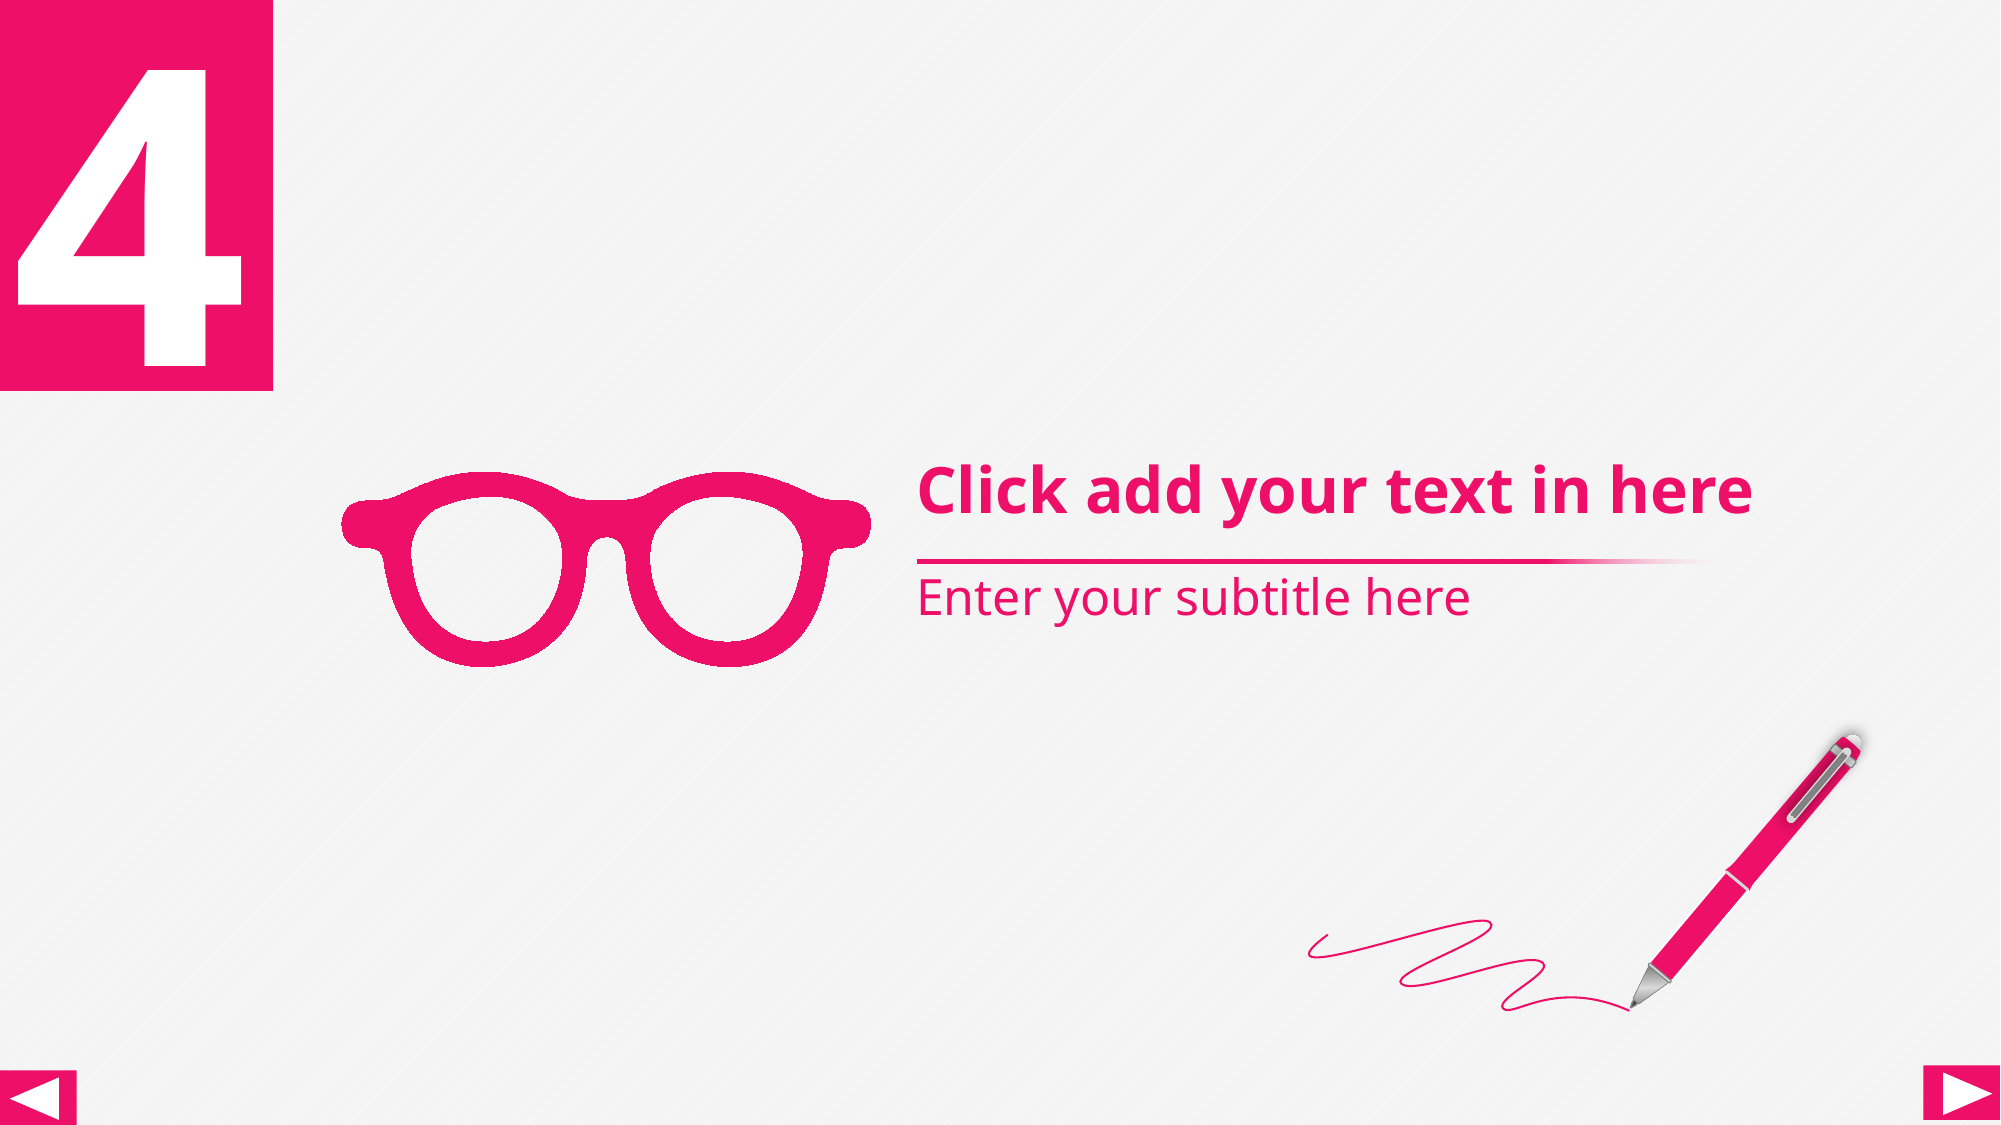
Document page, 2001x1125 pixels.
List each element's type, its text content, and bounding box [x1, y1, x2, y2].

text_box 4 [0, 0, 550, 457]
text_box [1922, 1064, 2000, 1121]
text_box Enter your subtitle here [901, 563, 1818, 627]
text_box [1942, 1070, 1996, 1117]
text_box [7, 1075, 60, 1122]
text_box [1567, 857, 1922, 888]
text_box [0, 1069, 78, 1125]
text_box [917, 558, 1734, 563]
text_box Click add your text in here [901, 441, 1802, 544]
text_box [1307, 919, 1630, 1012]
text_box [341, 472, 871, 667]
